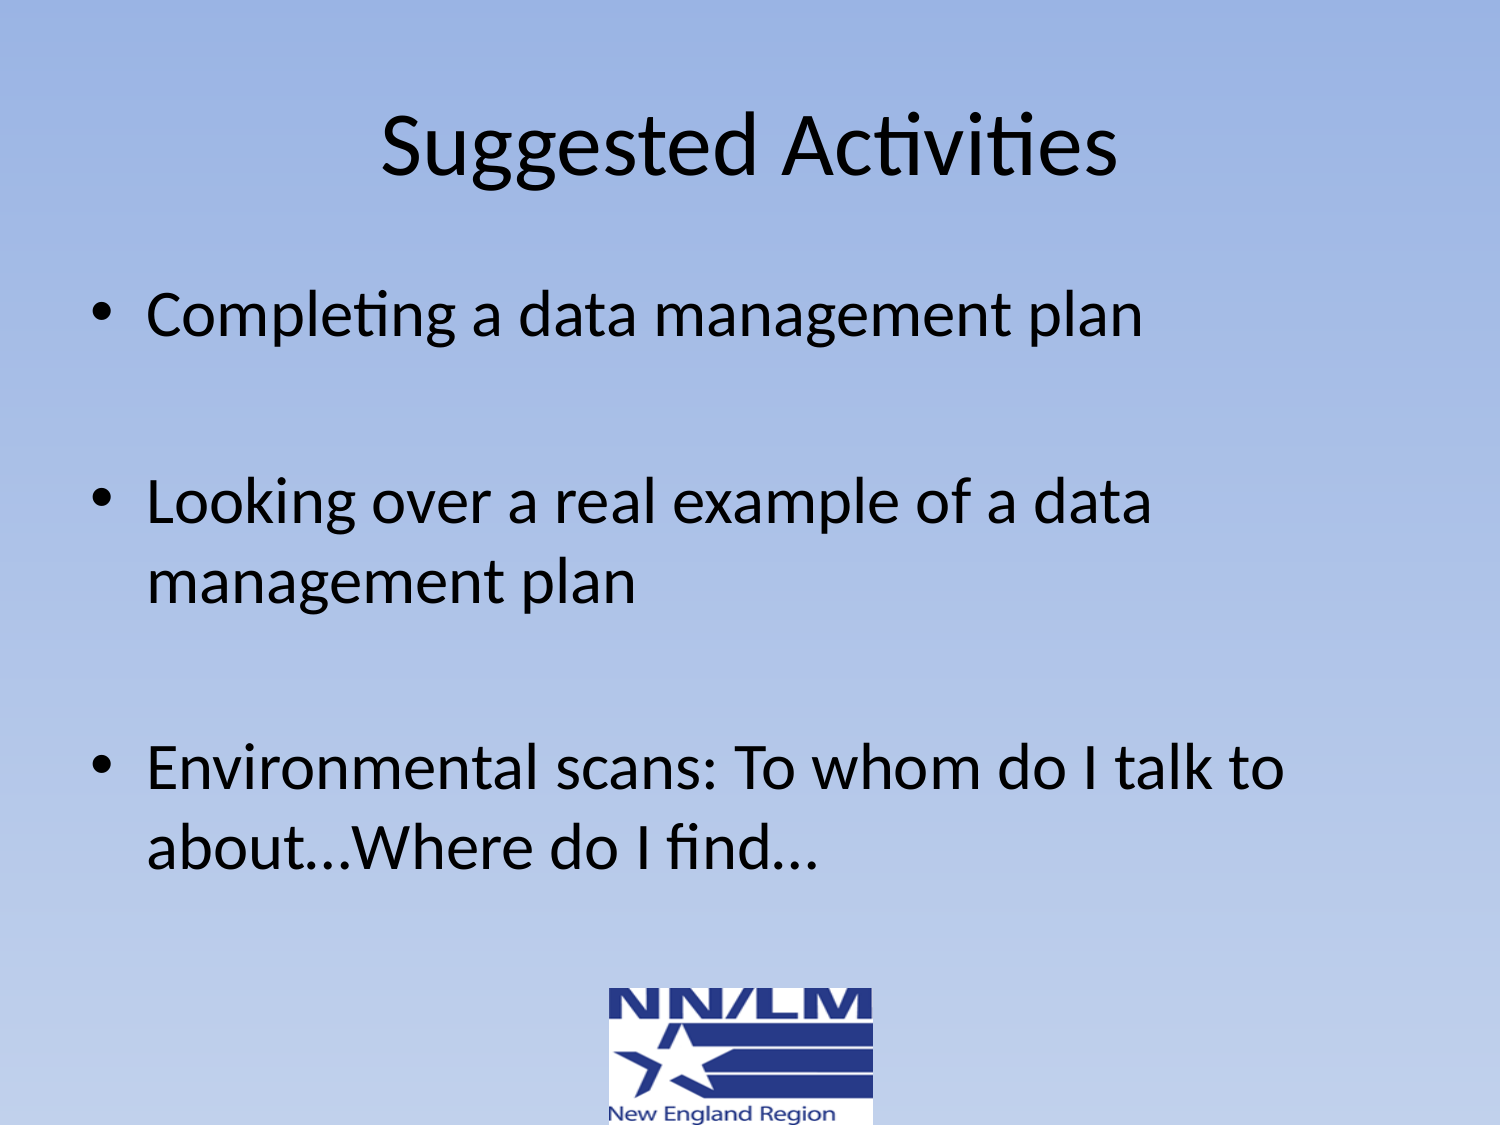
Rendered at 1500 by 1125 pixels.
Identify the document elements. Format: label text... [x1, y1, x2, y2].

list Completing a data management plan Looking over a real example of a data management plan Environmental scans: To whom do I talk to about…Where do I find… [75, 262, 1425, 1005]
title Suggested Activities [75, 45, 1425, 233]
picture [609, 988, 873, 1125]
